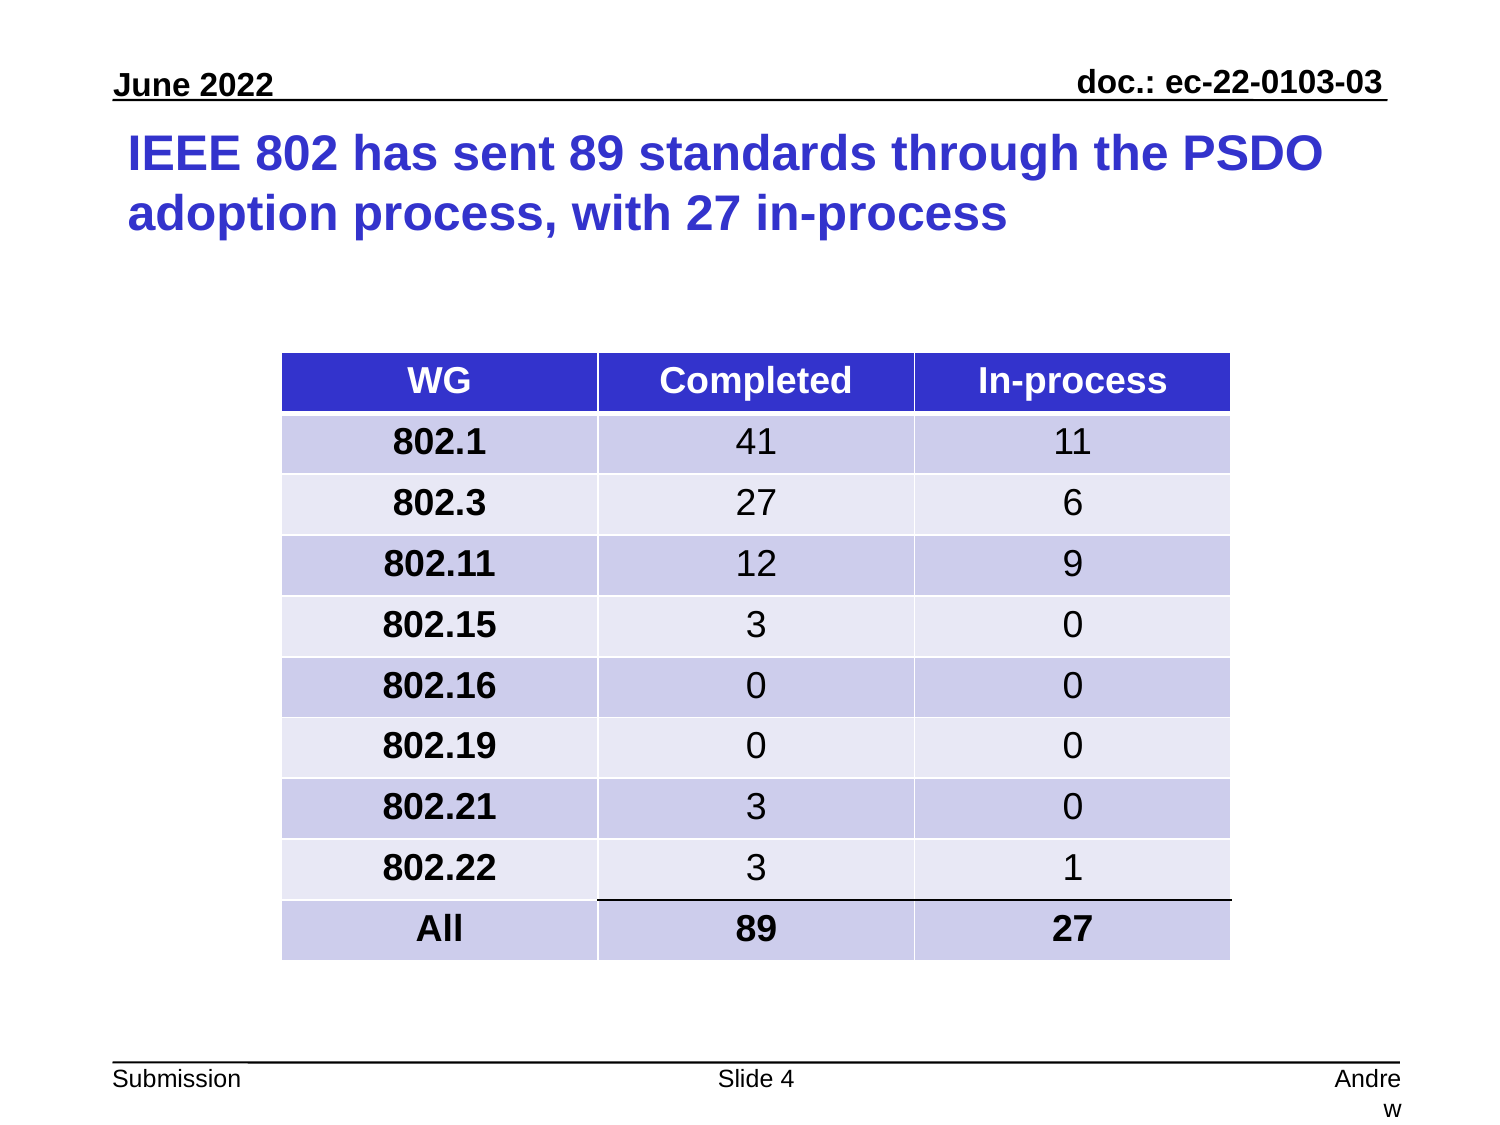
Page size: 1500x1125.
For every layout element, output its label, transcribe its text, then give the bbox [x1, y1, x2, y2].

table_cell 3 [599, 840, 914, 899]
slide_number Slide 4 [709, 1061, 803, 1093]
table_cell 0 [599, 718, 914, 777]
table_cell 802.21 [282, 779, 597, 838]
table_cell 802.19 [282, 718, 597, 777]
table_cell 27 [599, 475, 914, 534]
table_cell All [282, 901, 597, 960]
table_cell 0 [915, 779, 1230, 838]
table_cell 802.11 [282, 536, 597, 595]
table_cell 27 [915, 901, 1230, 960]
title IEEE 802 has sent 89 standards through the PSDO adoption process, with 27 in-process [112, 112, 1388, 288]
table_cell 802.1 [282, 416, 597, 473]
table_header In-process [915, 353, 1230, 411]
table_cell 0 [915, 658, 1230, 717]
table_header Completed [599, 353, 914, 411]
table_cell 802.3 [282, 475, 597, 534]
table_cell 0 [915, 597, 1230, 656]
table_cell 802.16 [282, 658, 597, 717]
table_cell 11 [915, 416, 1230, 473]
footer Andrew Myles, Cisco [1320, 1061, 1402, 1093]
table_header WG [282, 353, 597, 411]
table_cell 89 [599, 901, 914, 960]
table_cell 9 [915, 536, 1230, 595]
table_cell 12 [599, 536, 914, 595]
table_cell 1 [915, 840, 1230, 899]
table_cell 802.15 [282, 597, 597, 656]
table_cell 6 [915, 475, 1230, 534]
table_cell 0 [599, 658, 914, 717]
table_cell 41 [599, 416, 914, 473]
table_cell 3 [599, 597, 914, 656]
table_cell 0 [915, 718, 1230, 777]
table_cell 3 [599, 779, 914, 838]
table_cell 802.22 [282, 840, 597, 899]
